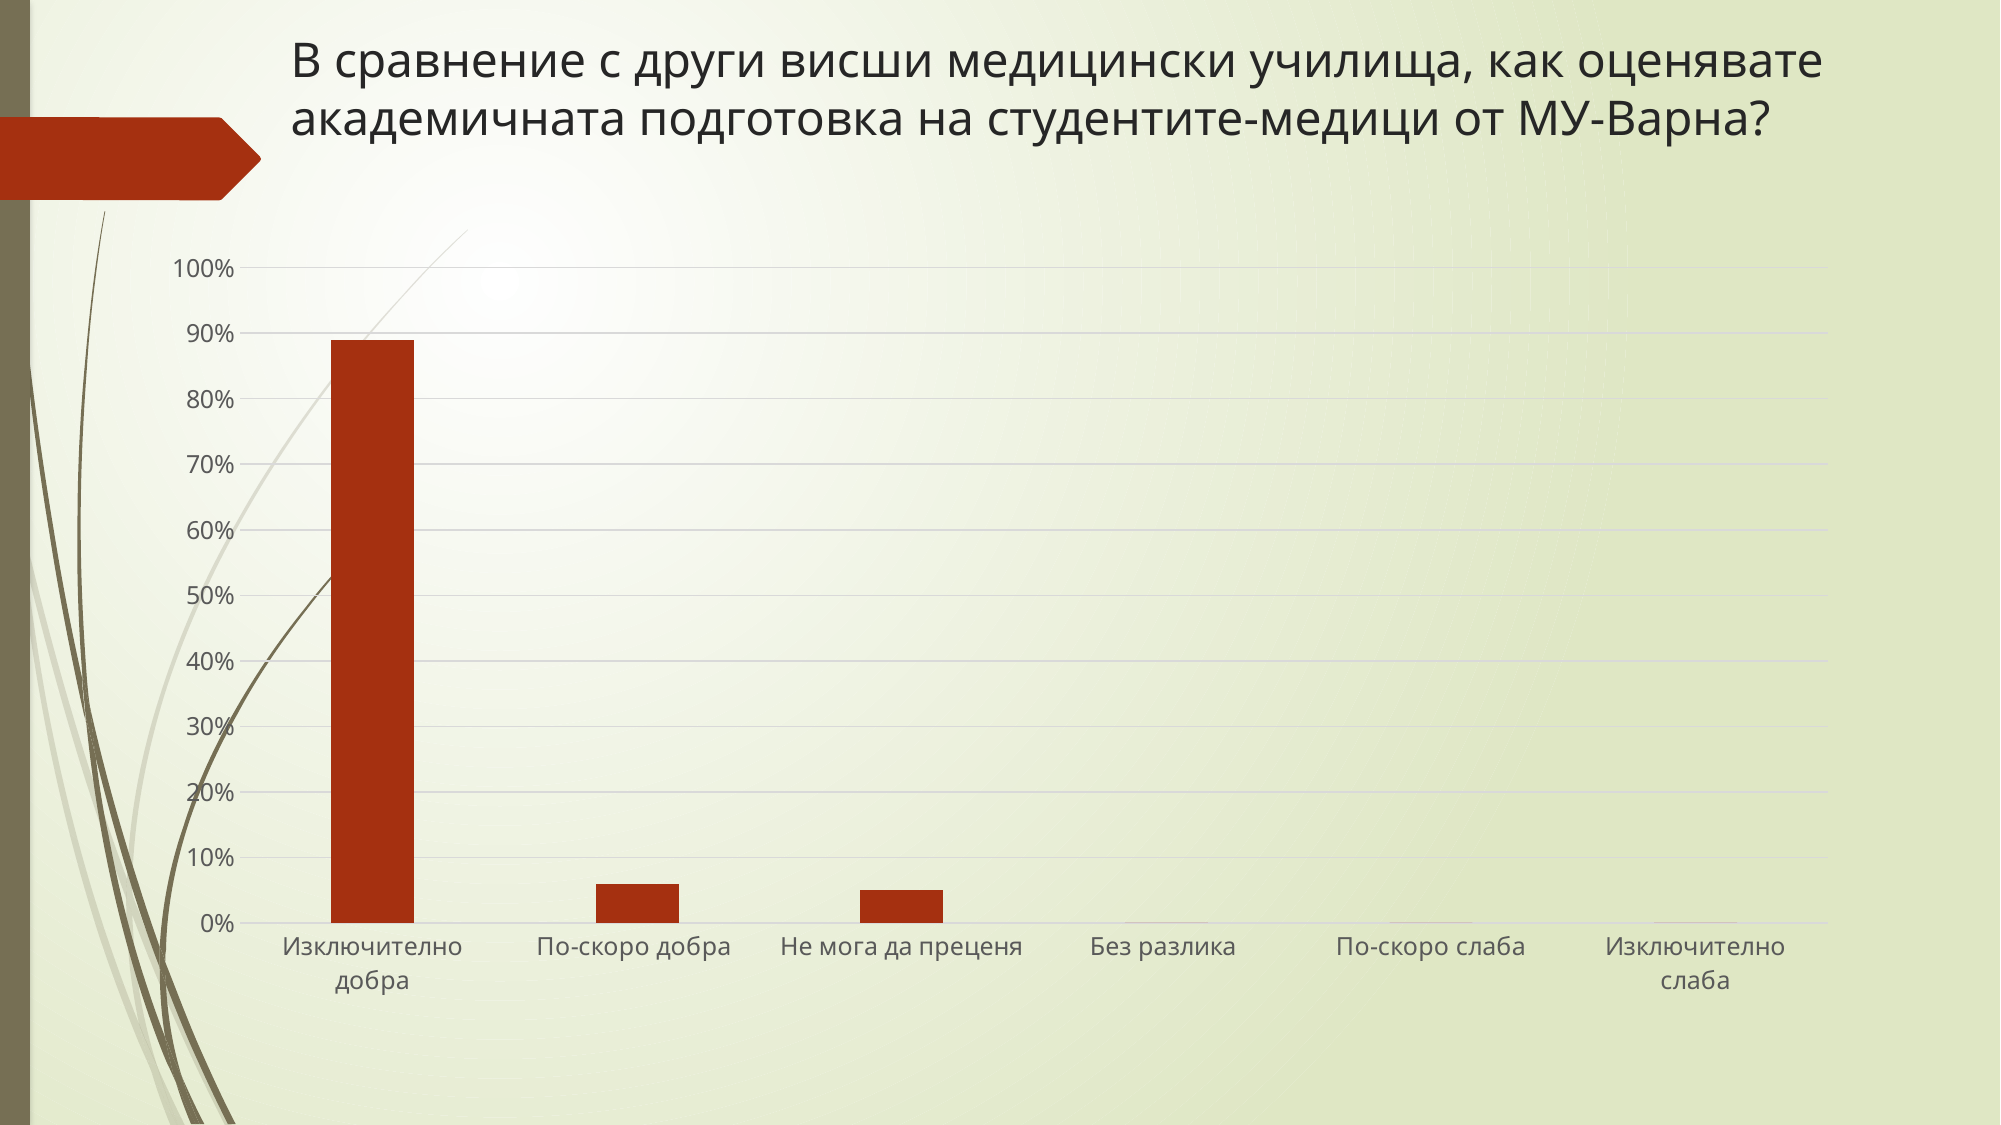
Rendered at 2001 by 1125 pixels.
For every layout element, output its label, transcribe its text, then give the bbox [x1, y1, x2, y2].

chart [137, 234, 1863, 1014]
title В сравнение с други висши медицински училища, как оценявате академичната подготовка на студентите-медици от МУ-Варна? [275, 22, 1863, 202]
